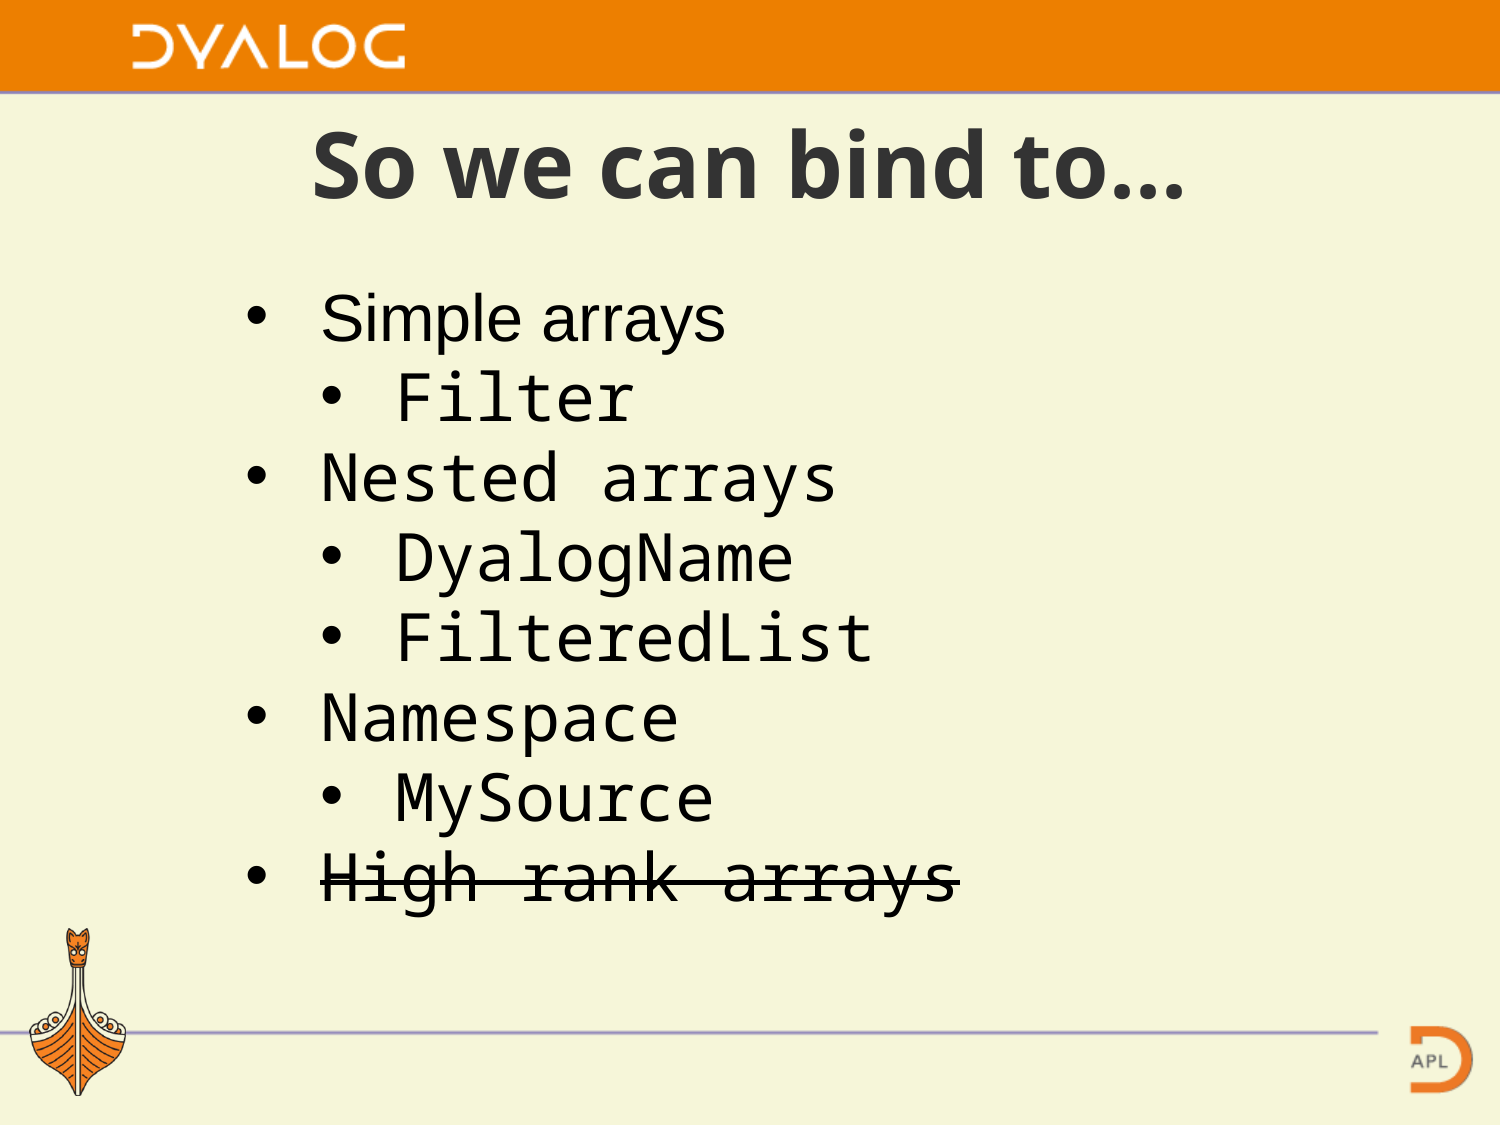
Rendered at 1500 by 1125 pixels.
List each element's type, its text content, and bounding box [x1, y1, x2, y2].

picture [0, 0, 1500, 1125]
title So we can bind to... [112, 99, 1388, 288]
subtitle Simple arrays Filter Nested arrays DyalogName FilteredList Namespace MySource High rank arrays [230, 267, 1281, 905]
